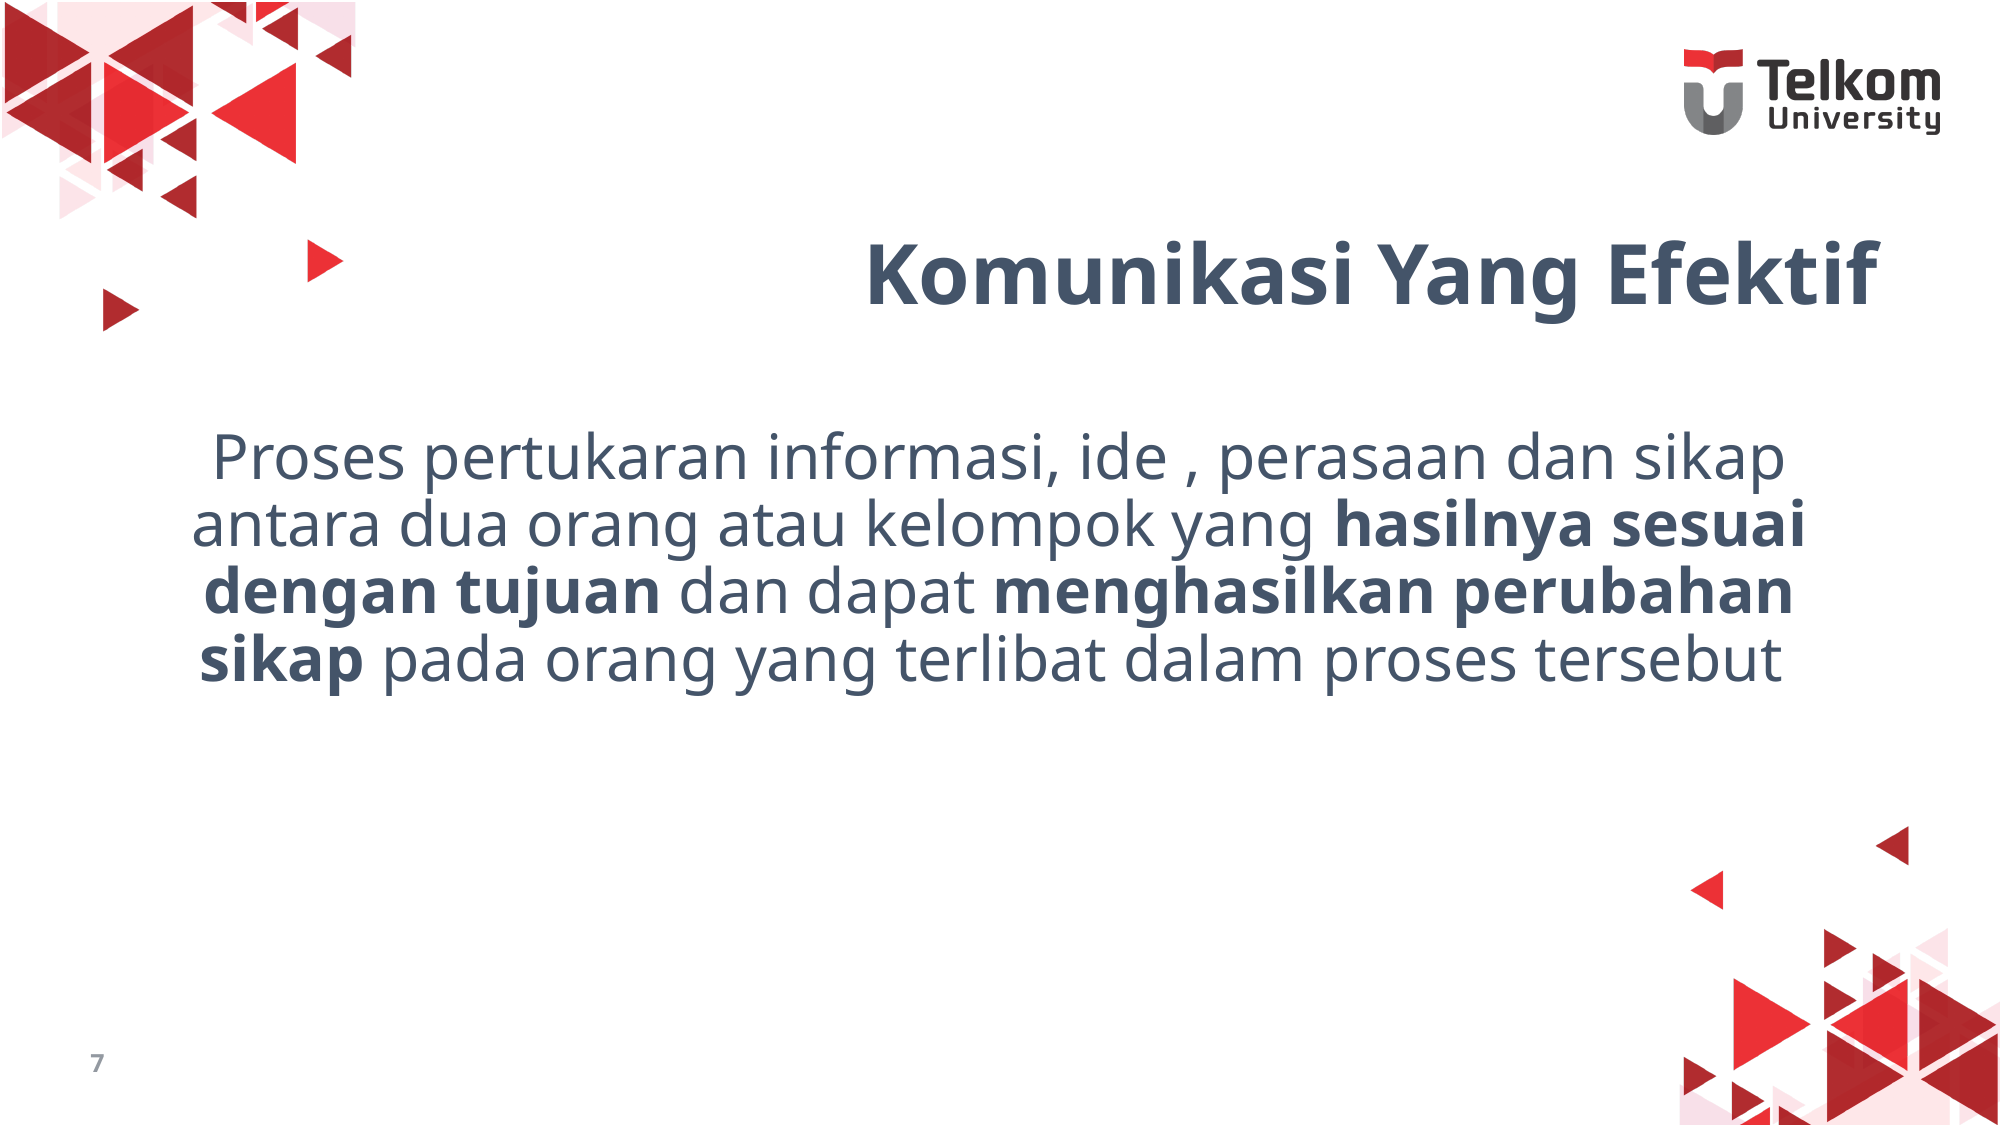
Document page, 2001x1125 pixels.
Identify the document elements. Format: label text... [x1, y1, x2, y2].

picture [2, 2, 388, 371]
slide_number 7 [60, 1034, 174, 1094]
list Proses pertukaran informasi, ide , perasaan dan sikap antara dua orang atau kelompok yang hasilnya sesuai dengan tujuan dan dapat menghasilkan perubahan sikap pada orang yang terlibat dalam proses tersebut [106, 417, 1894, 975]
title Komunikasi Yang Efektif [106, 224, 1894, 386]
picture [1684, 49, 1940, 135]
picture [1650, 790, 2000, 1125]
